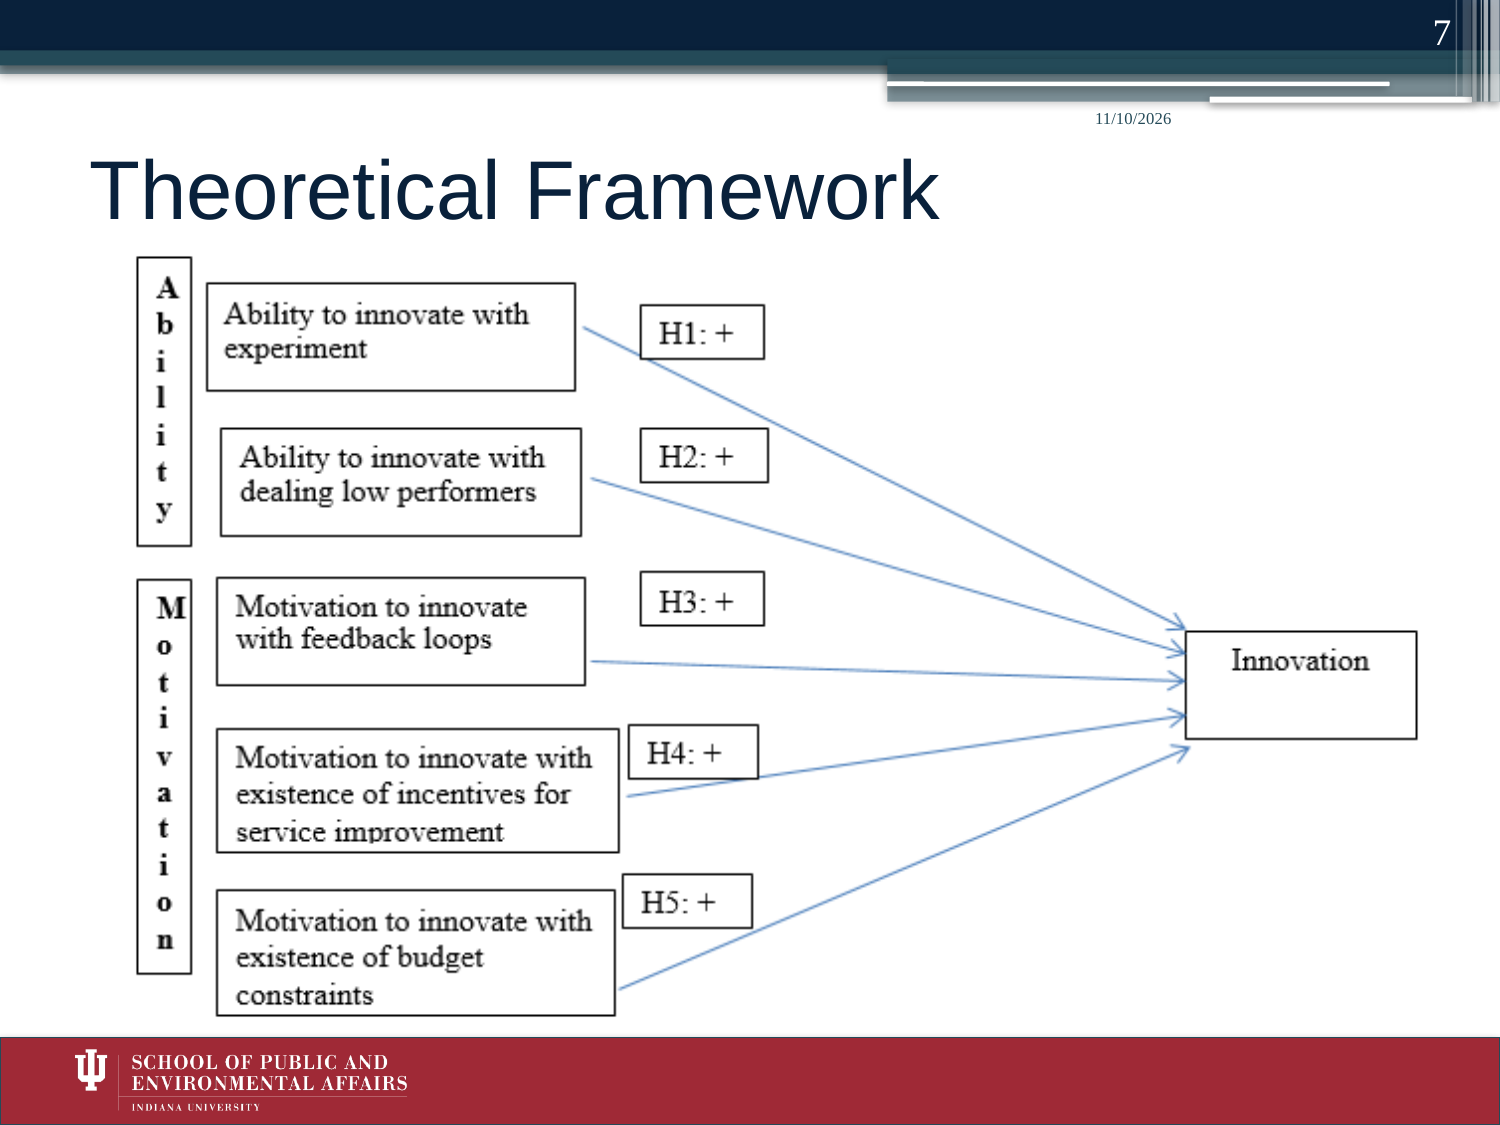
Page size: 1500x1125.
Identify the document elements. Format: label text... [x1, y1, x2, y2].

picture [125, 249, 1430, 1026]
title Theoretical Framework [75, 99, 1425, 275]
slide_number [1080, 100, 1238, 176]
slide_number 7 [1341, 0, 1466, 61]
picture [75, 1049, 409, 1113]
